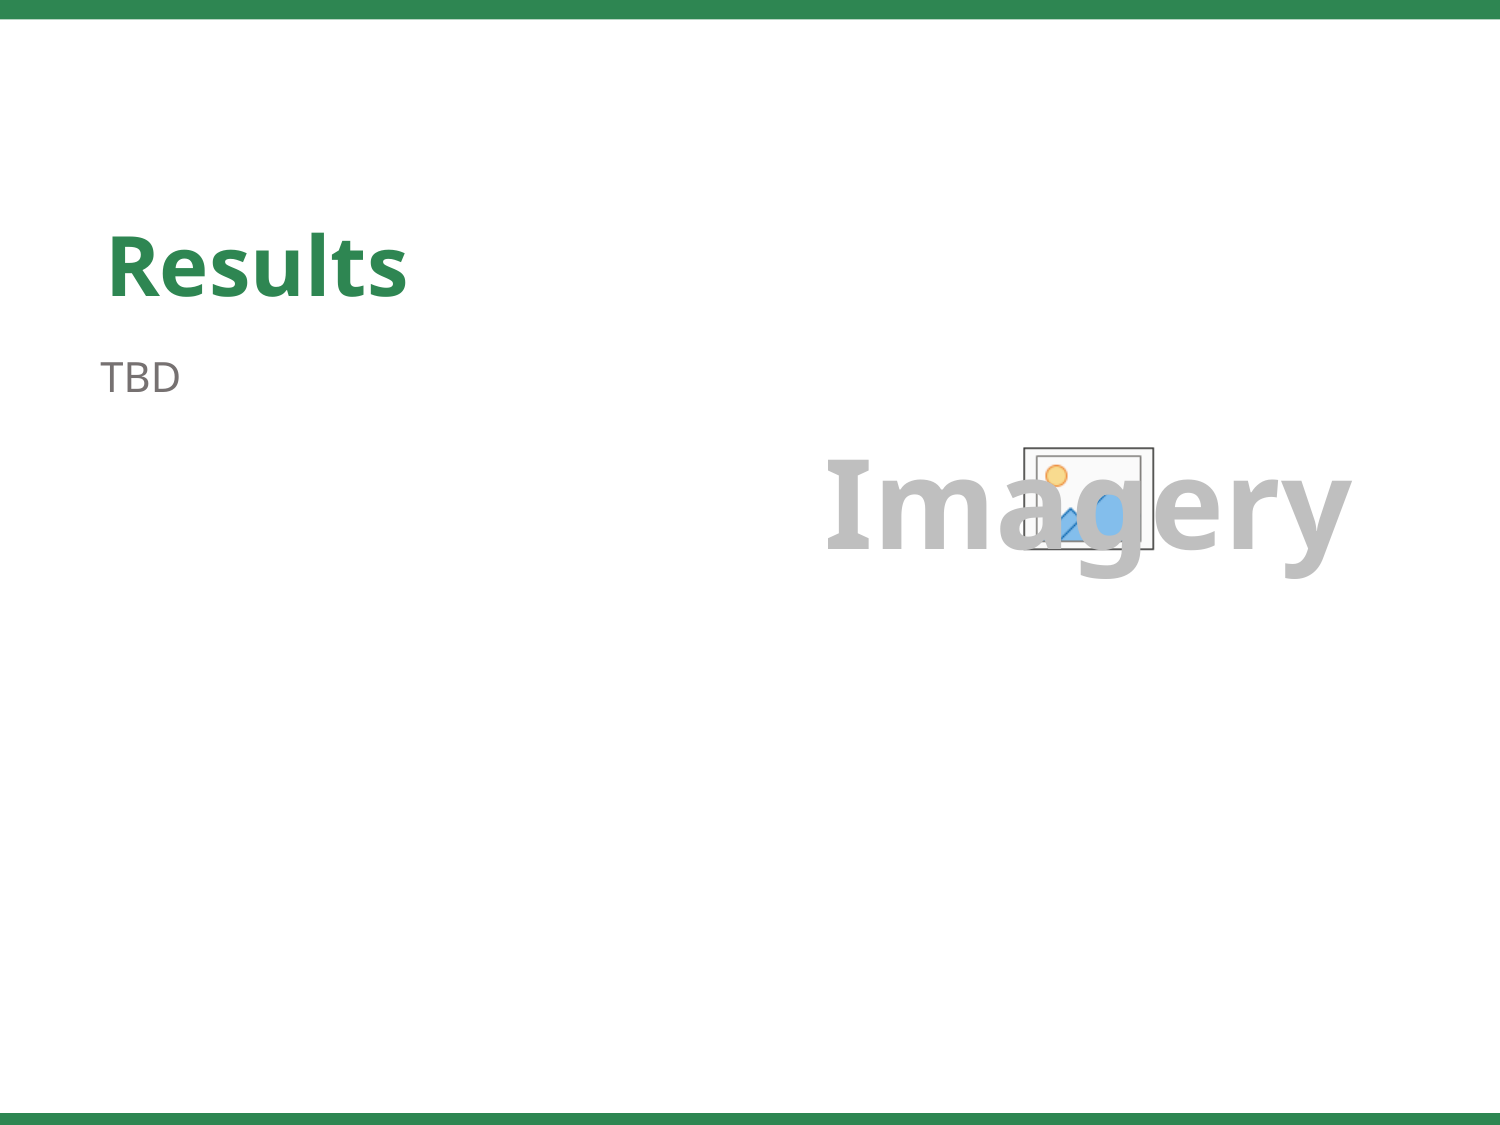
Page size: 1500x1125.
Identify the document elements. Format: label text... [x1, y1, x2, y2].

list TBD [85, 349, 675, 903]
picture [713, 129, 1464, 869]
list Results [90, 104, 675, 323]
